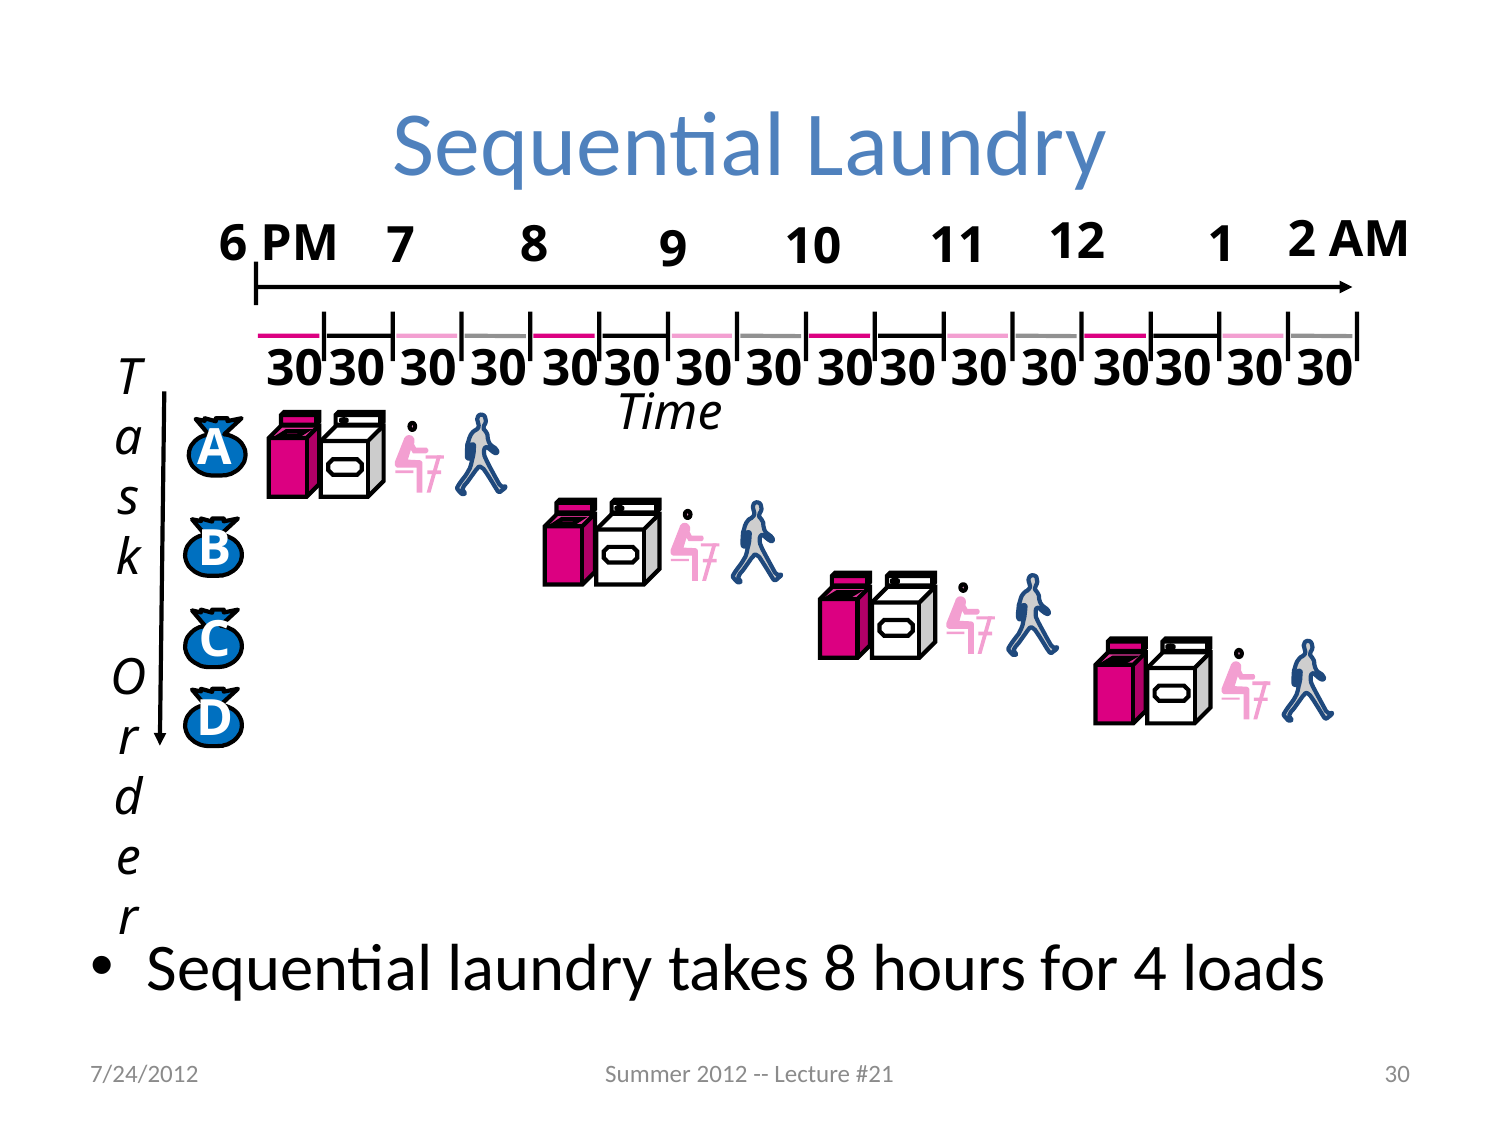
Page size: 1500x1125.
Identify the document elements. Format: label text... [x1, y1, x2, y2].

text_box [205, 199, 1424, 448]
slide_number 30 [1074, 1042, 1425, 1103]
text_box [1095, 638, 1333, 724]
title Sequential Laundry [75, 45, 1425, 233]
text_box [93, 336, 248, 951]
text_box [819, 572, 1058, 658]
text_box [268, 456, 506, 498]
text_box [544, 499, 782, 585]
list Sequential laundry takes 8 hours for 4 loads [75, 262, 1425, 1073]
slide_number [75, 1042, 425, 1103]
footer Summer 2012 -- Lecture #21 [512, 1042, 988, 1103]
